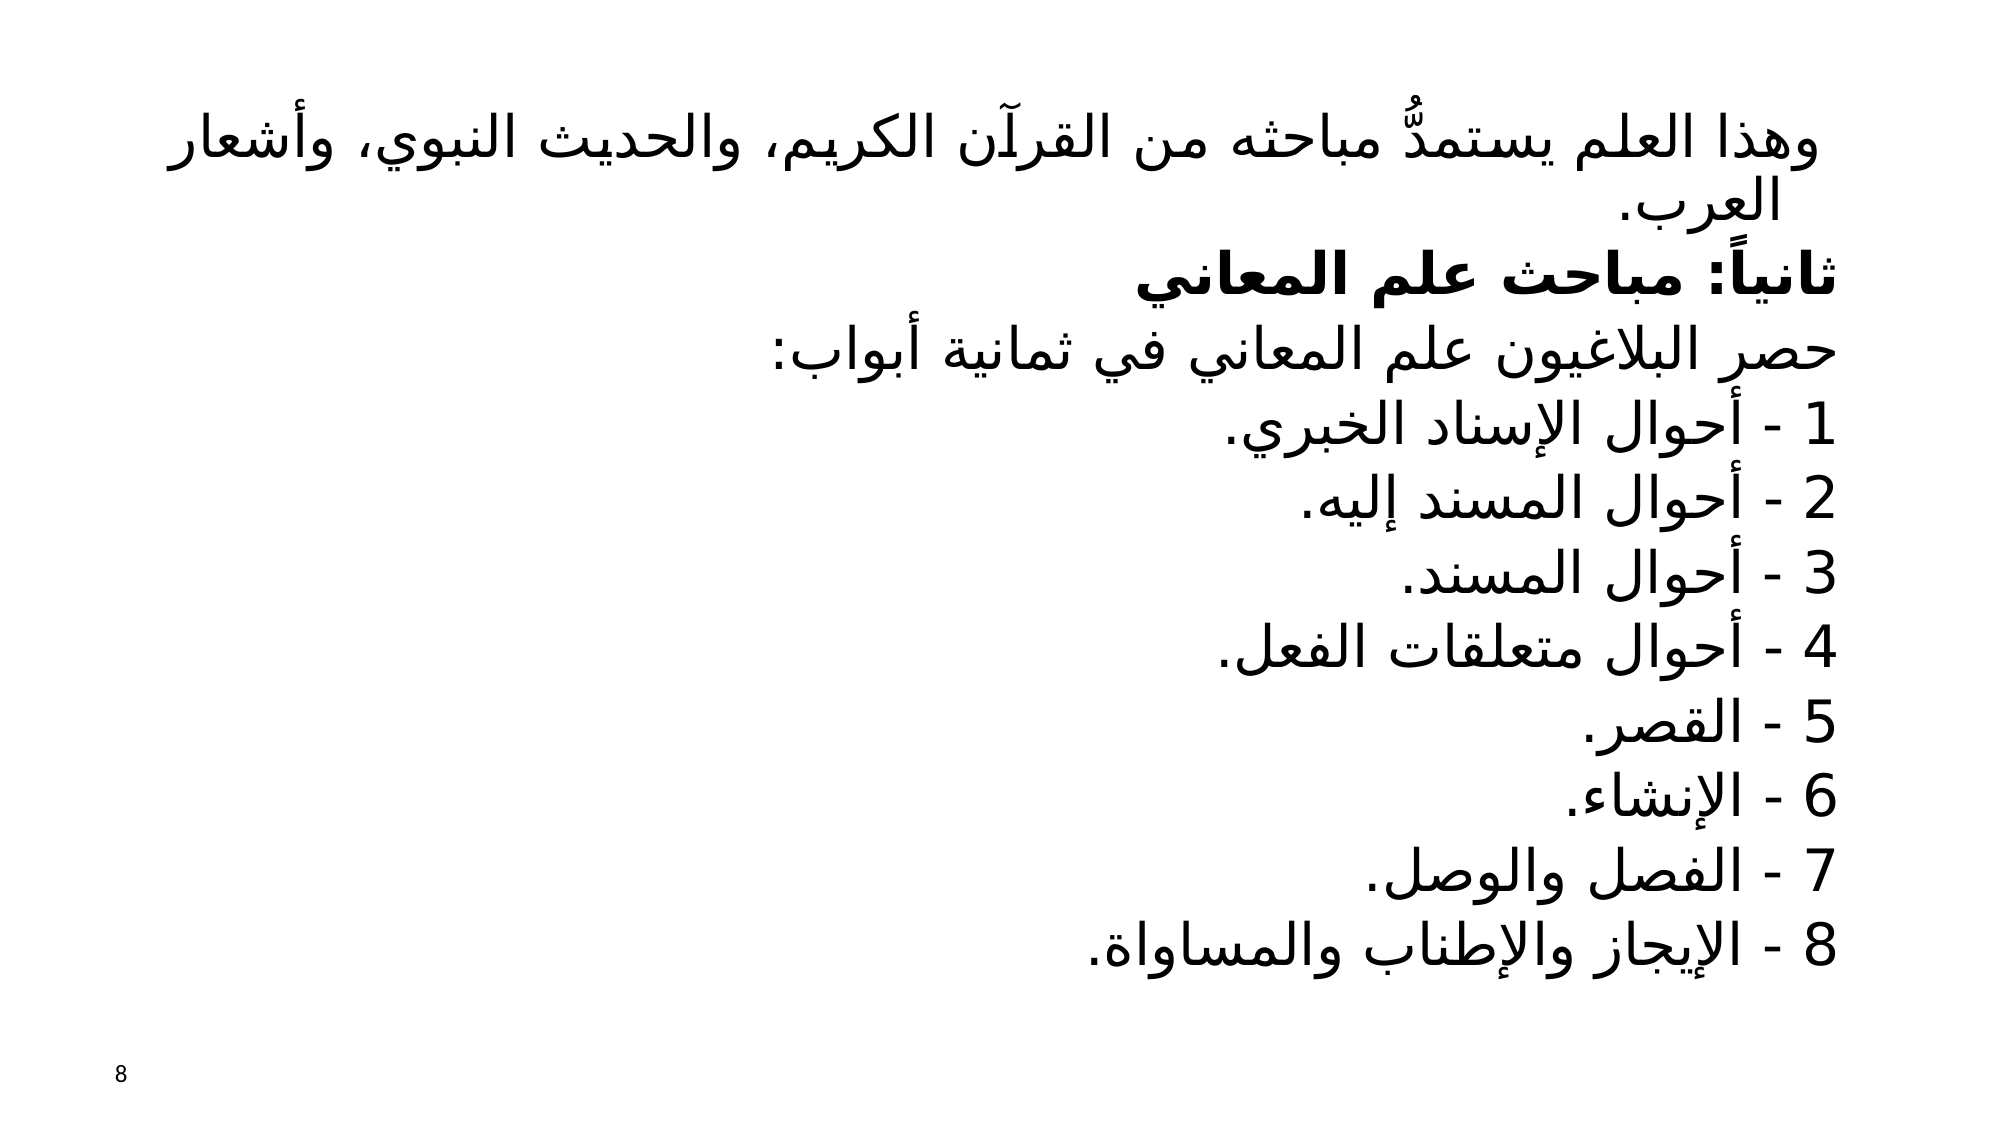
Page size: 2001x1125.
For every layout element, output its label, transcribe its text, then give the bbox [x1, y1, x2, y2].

list وهذا العلم يستمدُّ مباحثه من القرآن الكريم، والحديث النبوي، وأشعار العرب. ثانياً: مباحث علم المعاني حصر البلاغيون علم المعاني في ثمانية أبواب: 1 - أحوال الإسناد الخبري. 2 - أحوال المسند إليه. 3 - أحوال المسند. 4 - أحوال متعلقات الفعل. 5 - القصر. 6 - الإنشاء. 7 - الفصل والوصل. 8 - الإيجاز والإطناب والمساواة. [154, 99, 1855, 1005]
slide_number 8 [99, 1042, 567, 1103]
